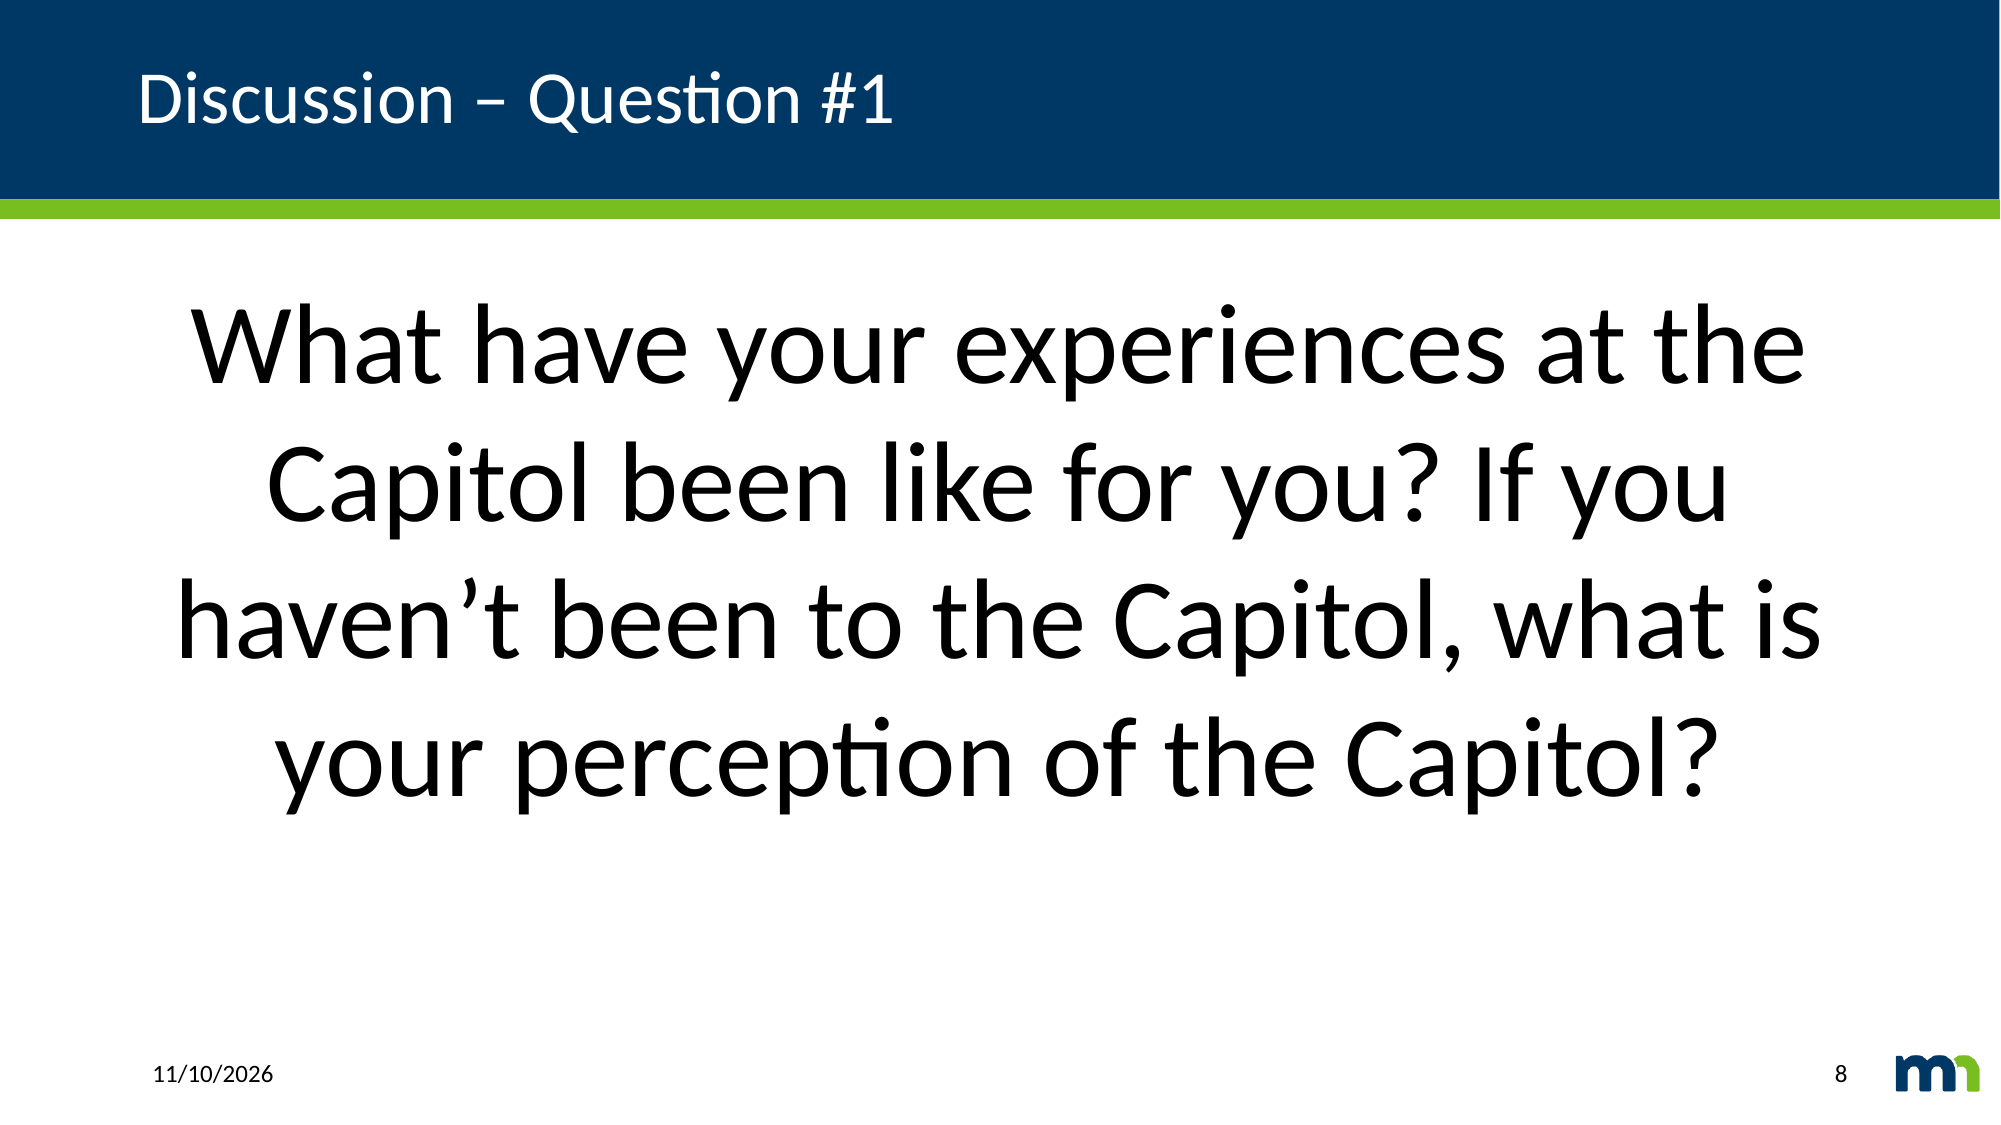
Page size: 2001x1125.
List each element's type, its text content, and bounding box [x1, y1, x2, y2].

list What have your experiences at the Capitol been like for you? If you haven’t been to the Capitol, what is your perception of the Capitol? [137, 261, 1863, 1014]
slide_number 8 [1622, 1042, 1863, 1103]
title Discussion – Question #1 [137, 0, 1863, 200]
picture [1895, 1053, 1981, 1092]
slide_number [137, 1042, 361, 1103]
